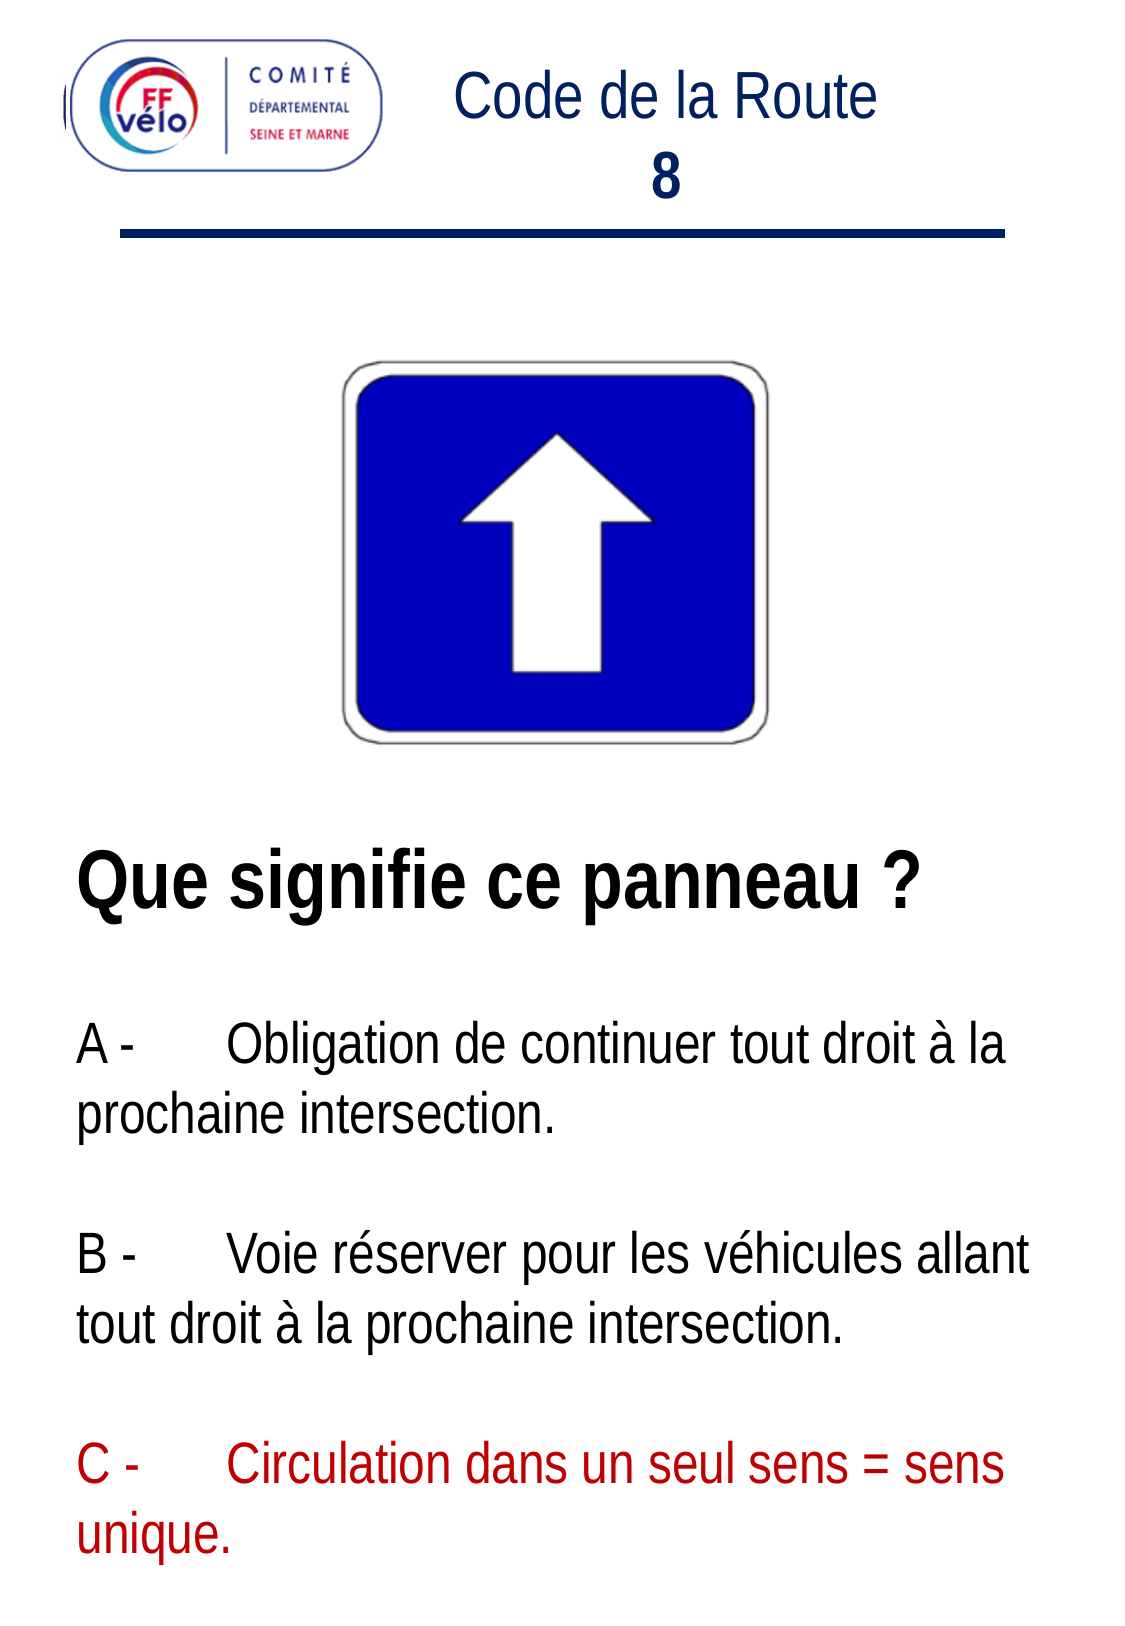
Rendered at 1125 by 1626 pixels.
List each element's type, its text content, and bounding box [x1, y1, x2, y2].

text_box Que signifie ce panneau ? A - Obligation de continuer tout droit à la prochaine intersection. B - Voie réserver pour les véhicules allant tout droit à la prochaine intersection. C - Circulation dans un seul sens = sens unique. [61, 817, 1125, 1573]
picture [60, 32, 398, 179]
picture [278, 316, 824, 789]
text_box Code de la Route 8 [208, 44, 1125, 220]
